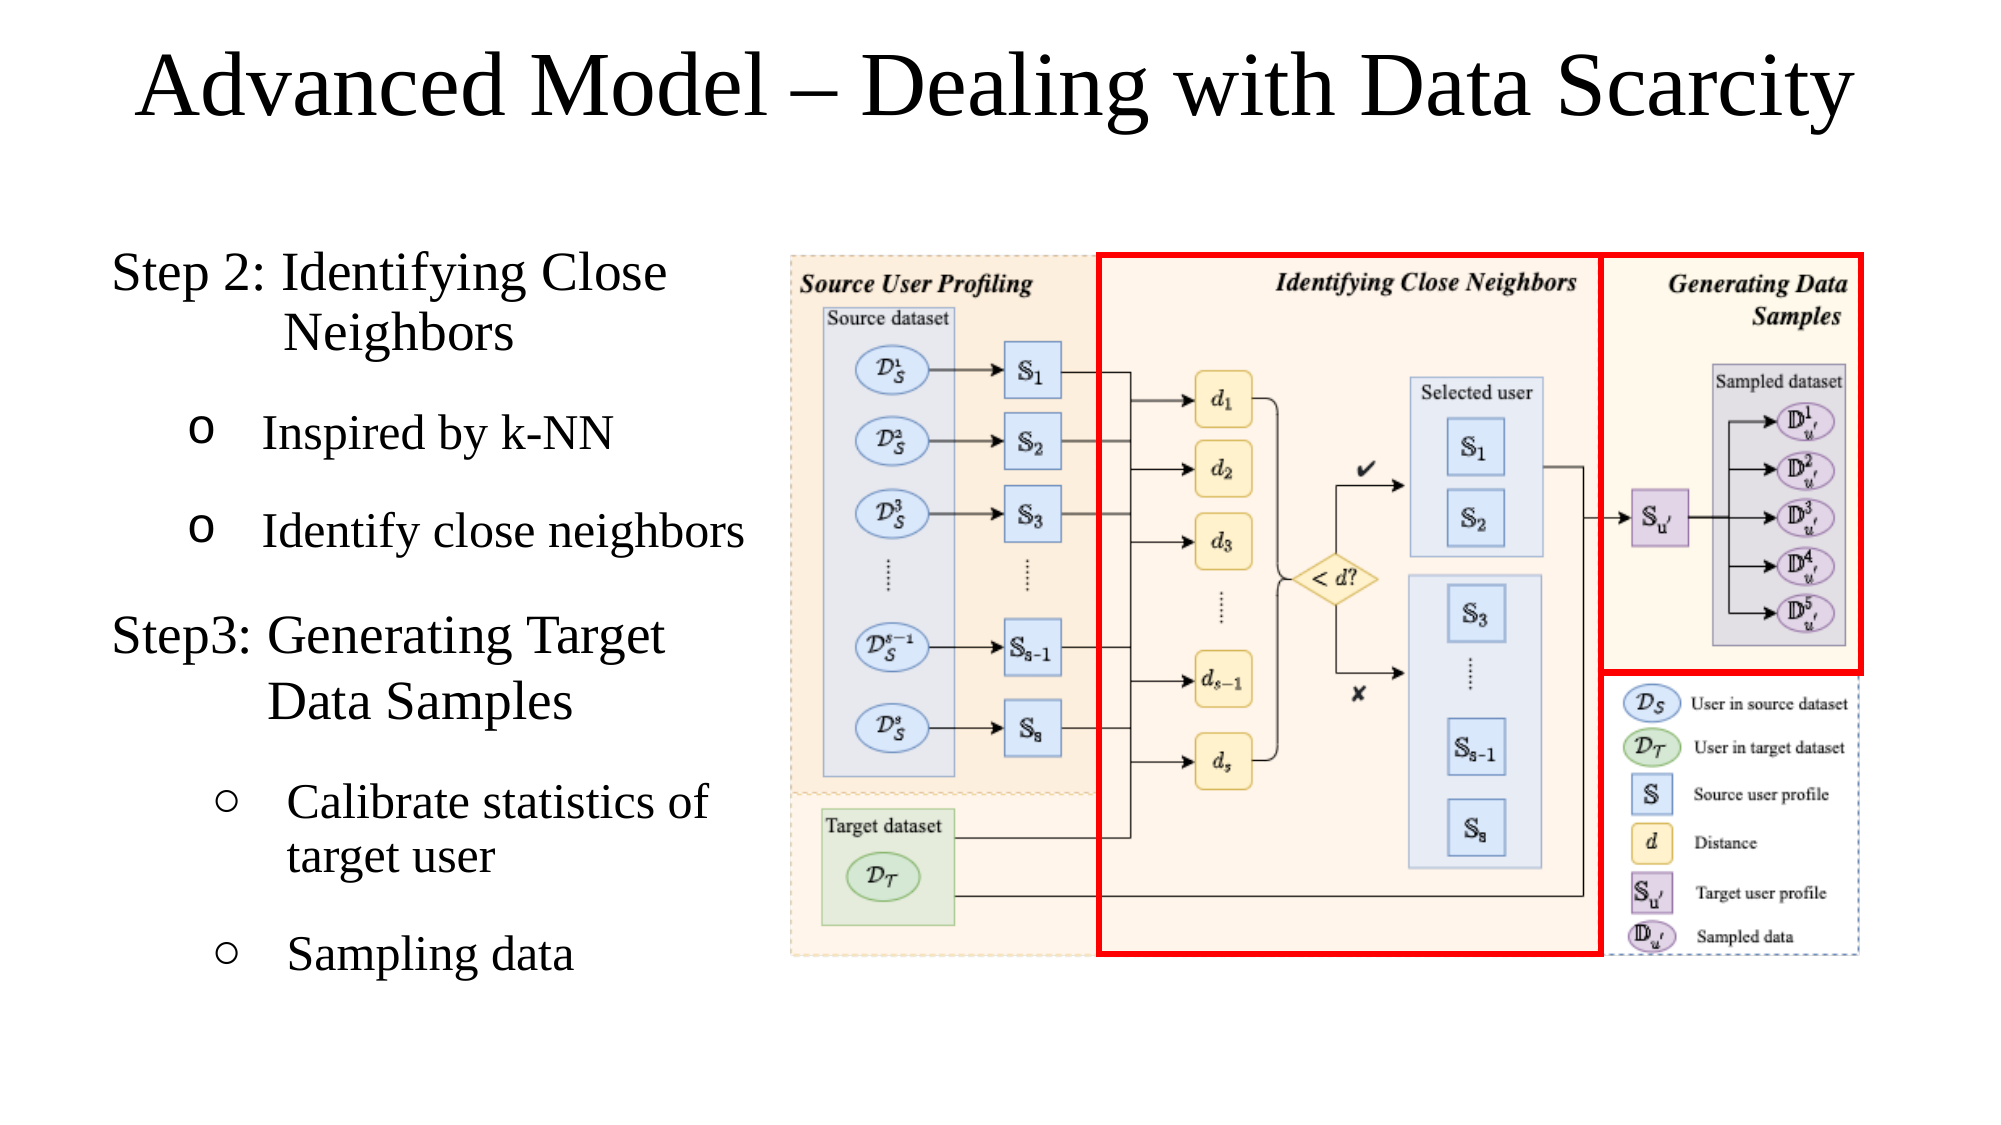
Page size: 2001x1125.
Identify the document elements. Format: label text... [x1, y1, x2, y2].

picture [760, 249, 1929, 975]
title Advanced Model – Dealing with Data Scarcity [64, 21, 1929, 147]
text_box Step3: Generating Target Data Samples Calibrate statistics of target user Sampling data [71, 582, 761, 1104]
list Step 2: Identifying Close Neighbors Inspired by k-NN Identify close neighbors [71, 227, 901, 582]
